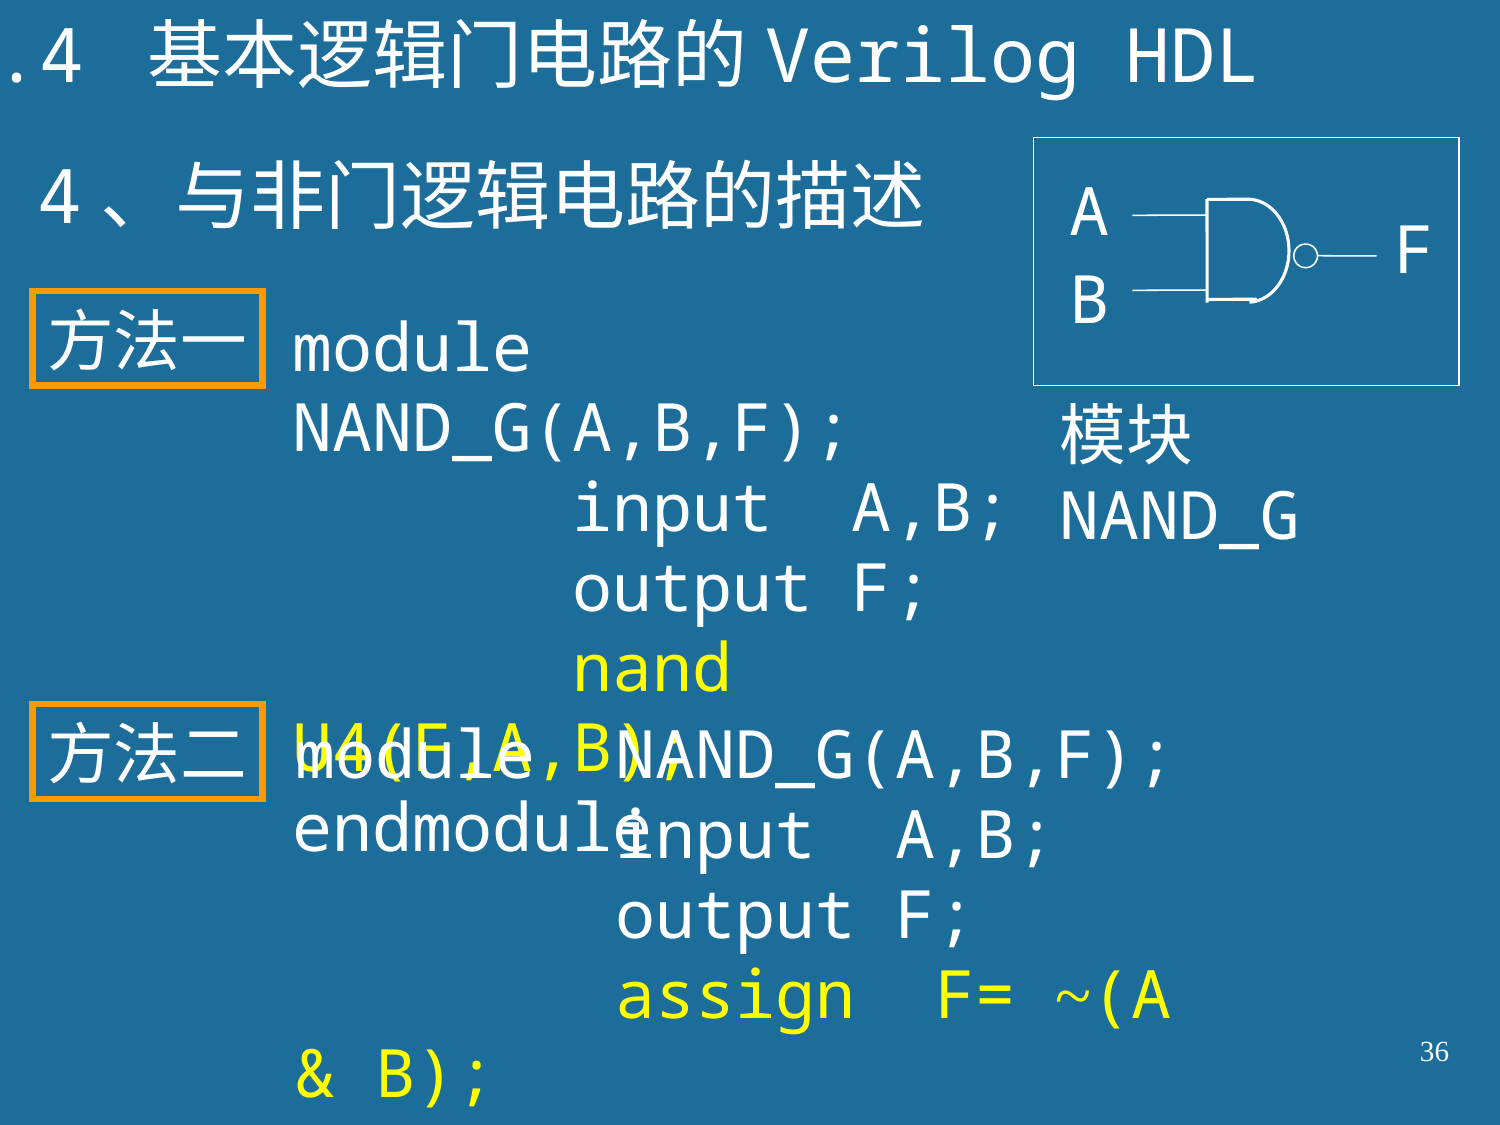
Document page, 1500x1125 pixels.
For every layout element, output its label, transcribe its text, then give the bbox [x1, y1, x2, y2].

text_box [1206, 198, 1290, 303]
text_box module NAND_G(A,B,F); input A,B; output F; assign F= ~(A & B); endmodule [280, 704, 1226, 1125]
text_box module NAND_G(A,B,F); input A,B; output F; nand U4(F,A,B); endmodule [277, 297, 1117, 873]
slide_number 36 [1151, 1024, 1465, 1101]
text_box 7.4 基本逻辑门电路的Verilog HDL [0, 0, 1276, 105]
text_box 方法一 [32, 290, 263, 386]
text_box 方法二 [32, 704, 263, 799]
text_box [1033, 137, 1460, 481]
text_box 4、与非门逻辑电路的描述 [22, 140, 941, 246]
